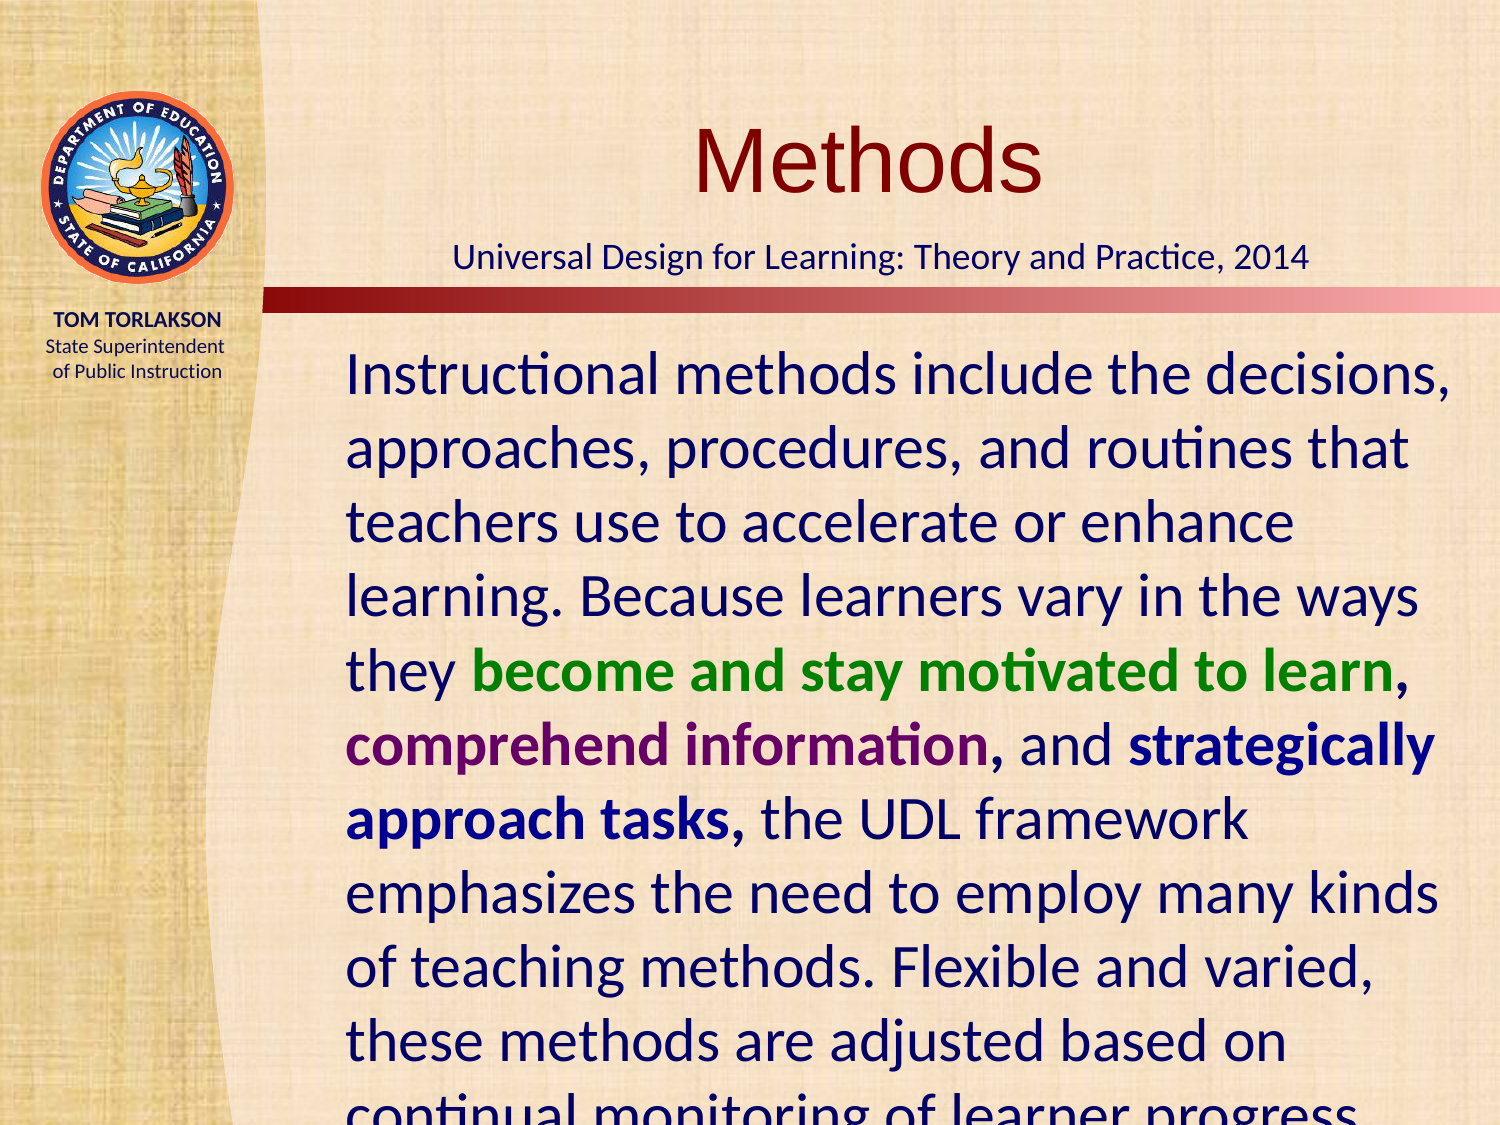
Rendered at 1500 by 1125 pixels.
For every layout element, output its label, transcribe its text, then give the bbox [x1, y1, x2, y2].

text_box Instructional methods include the decisions, approaches, procedures, and routines that teachers use to accelerate or enhance learning. Because learners vary in the ways they become and stay motivated to learn, comprehend information, and strategically approach tasks, the UDL framework emphasizes the need to employ many kinds of teaching methods. Flexible and varied, these methods are adjusted based on continual monitoring of learner progress. [275, 324, 1500, 1125]
text_box Universal Design for Learning: Theory and Practice, 2014 [424, 224, 1325, 285]
title Methods [262, 62, 1476, 251]
picture [0, 0, 266, 1125]
